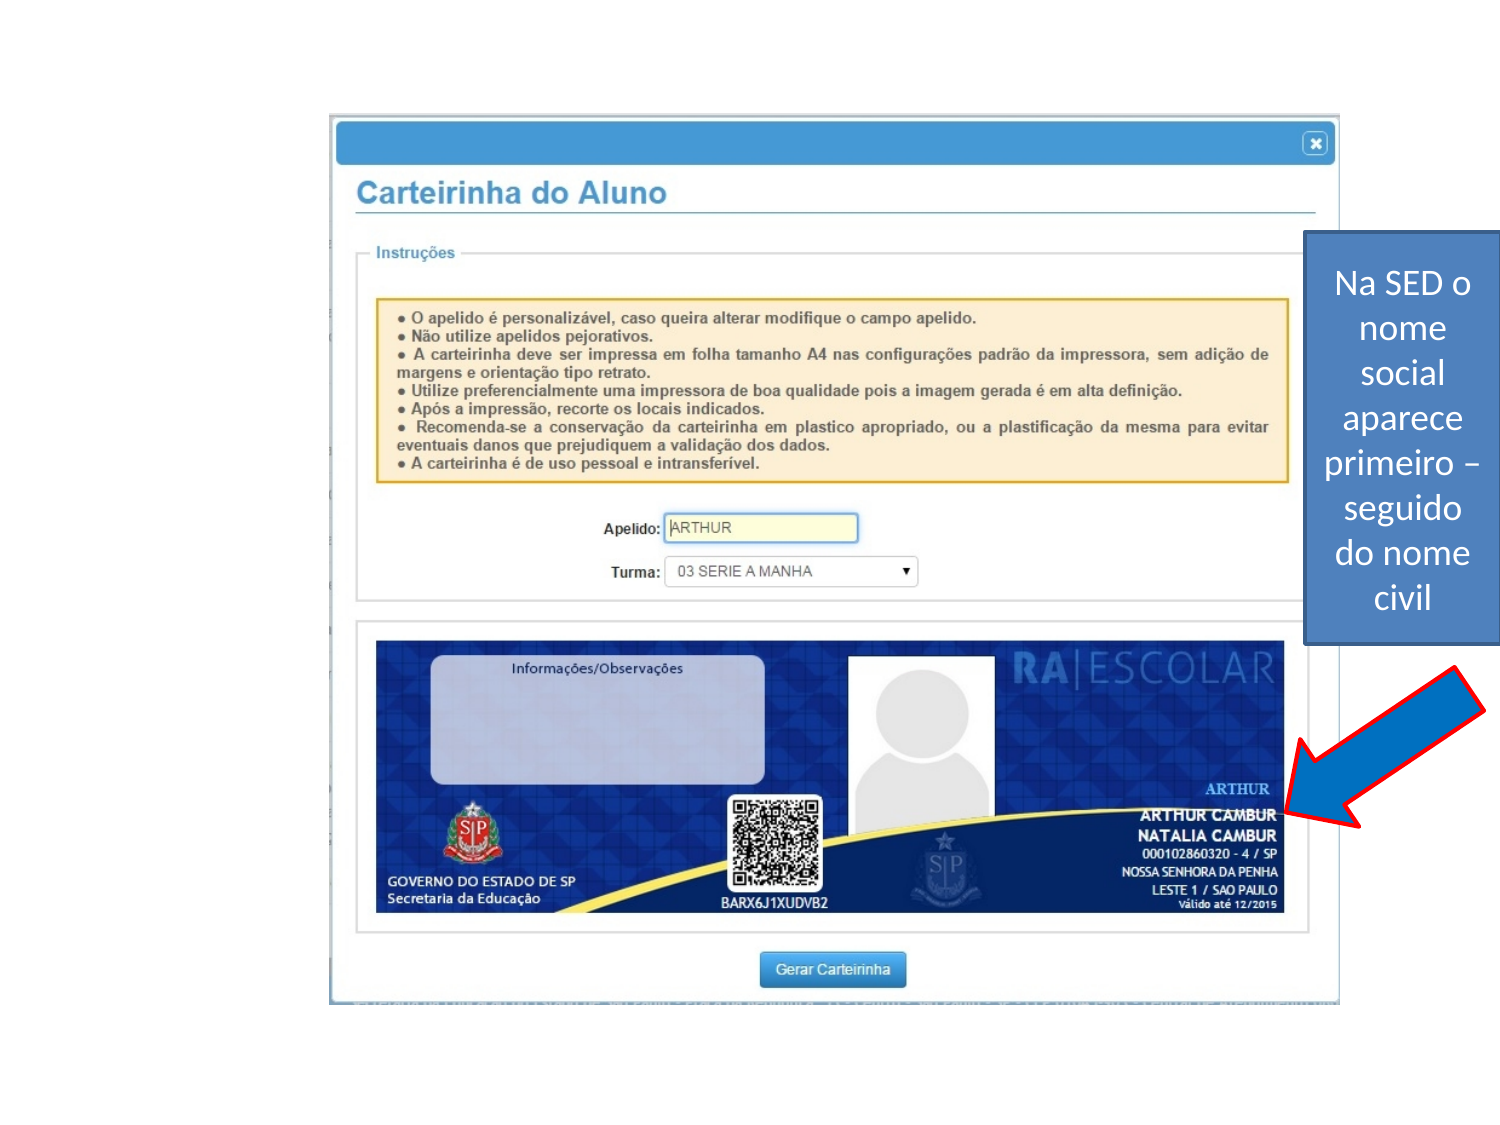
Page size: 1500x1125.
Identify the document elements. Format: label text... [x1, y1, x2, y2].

text_box Na SED o nome social aparece primeiro – seguido do nome civil [1344, 230, 1500, 646]
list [329, 113, 1340, 1006]
text_box [1344, 664, 1487, 829]
